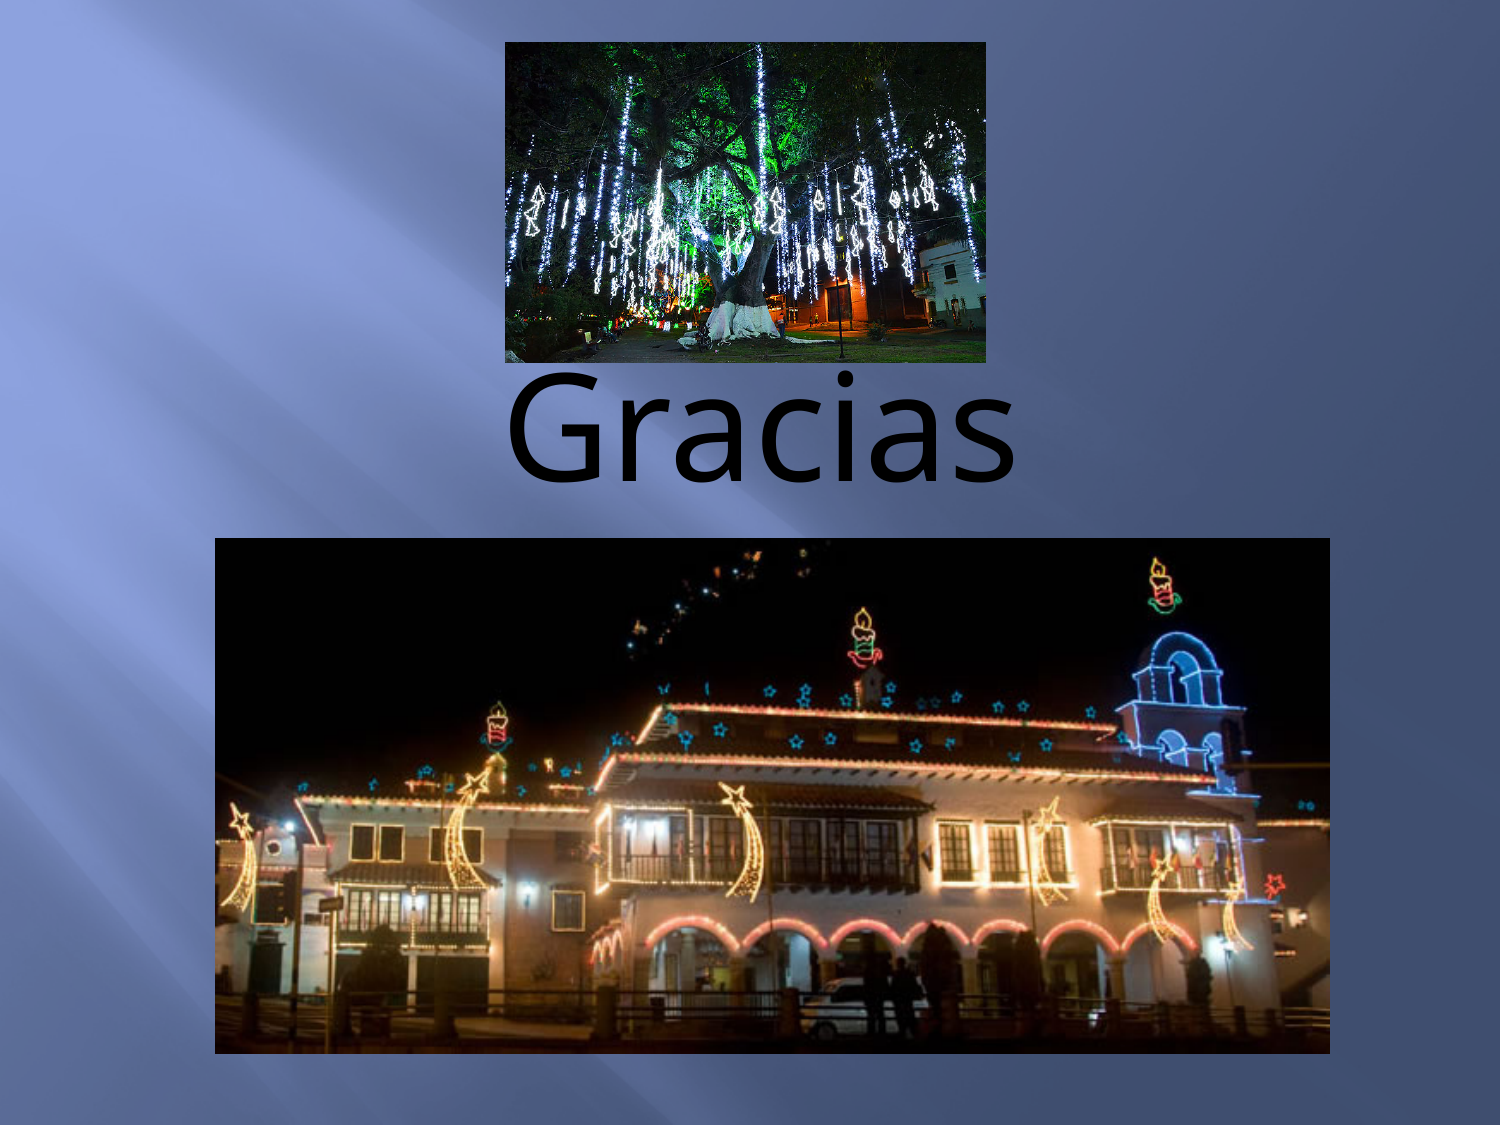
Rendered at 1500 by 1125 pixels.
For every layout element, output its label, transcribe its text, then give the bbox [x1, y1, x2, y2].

list Gracias [75, 113, 1425, 1035]
picture [215, 538, 1330, 1054]
picture [505, 42, 986, 363]
